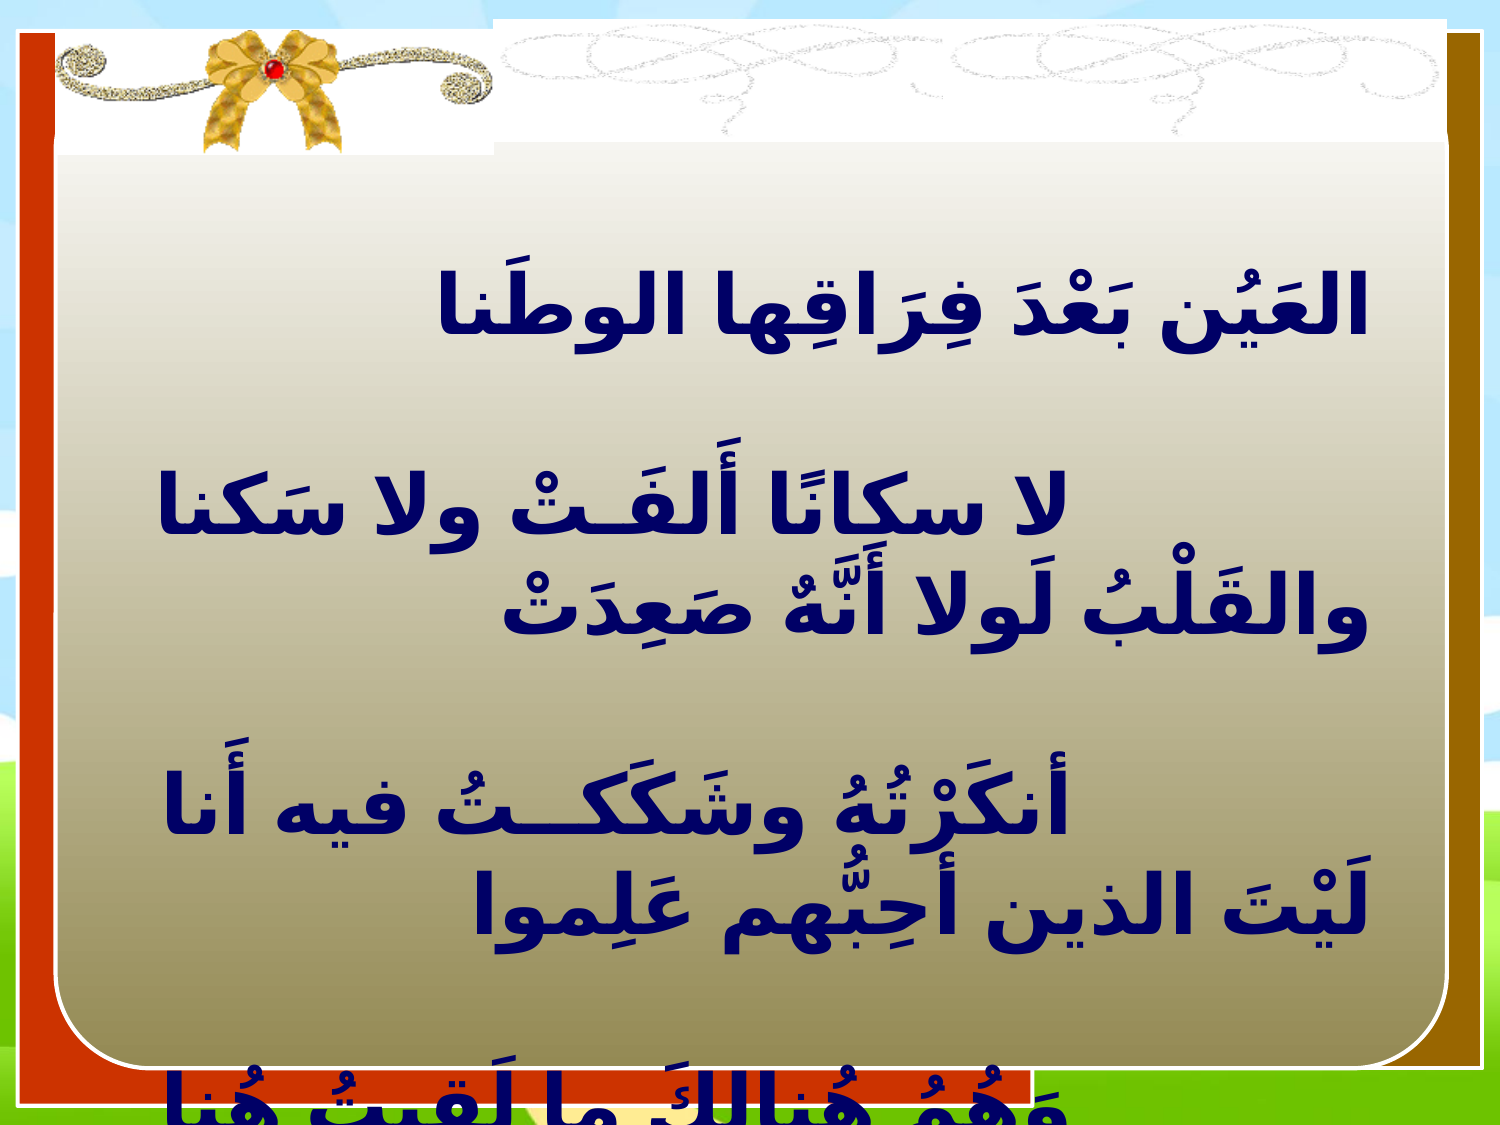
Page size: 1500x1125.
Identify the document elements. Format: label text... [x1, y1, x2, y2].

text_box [17, 18, 1483, 1107]
text_box العَيُن بَعْدَ فِرَاقِها الوطَنا لا سكِانًا أَلفَـتْ ولا سَكنا والقَلْبُ لَولا أنَّهٌ صَعِدَتْ أنكَرْتُهُ وشَكَكــتُ فيه أَنا لَيْتَ الذين أحِبُّهم عَلِموا وَهُمُ هُنالِكَ ما لَقيتُ هُنا [100, 1113, 1388, 1125]
picture [0, 0, 1500, 1125]
